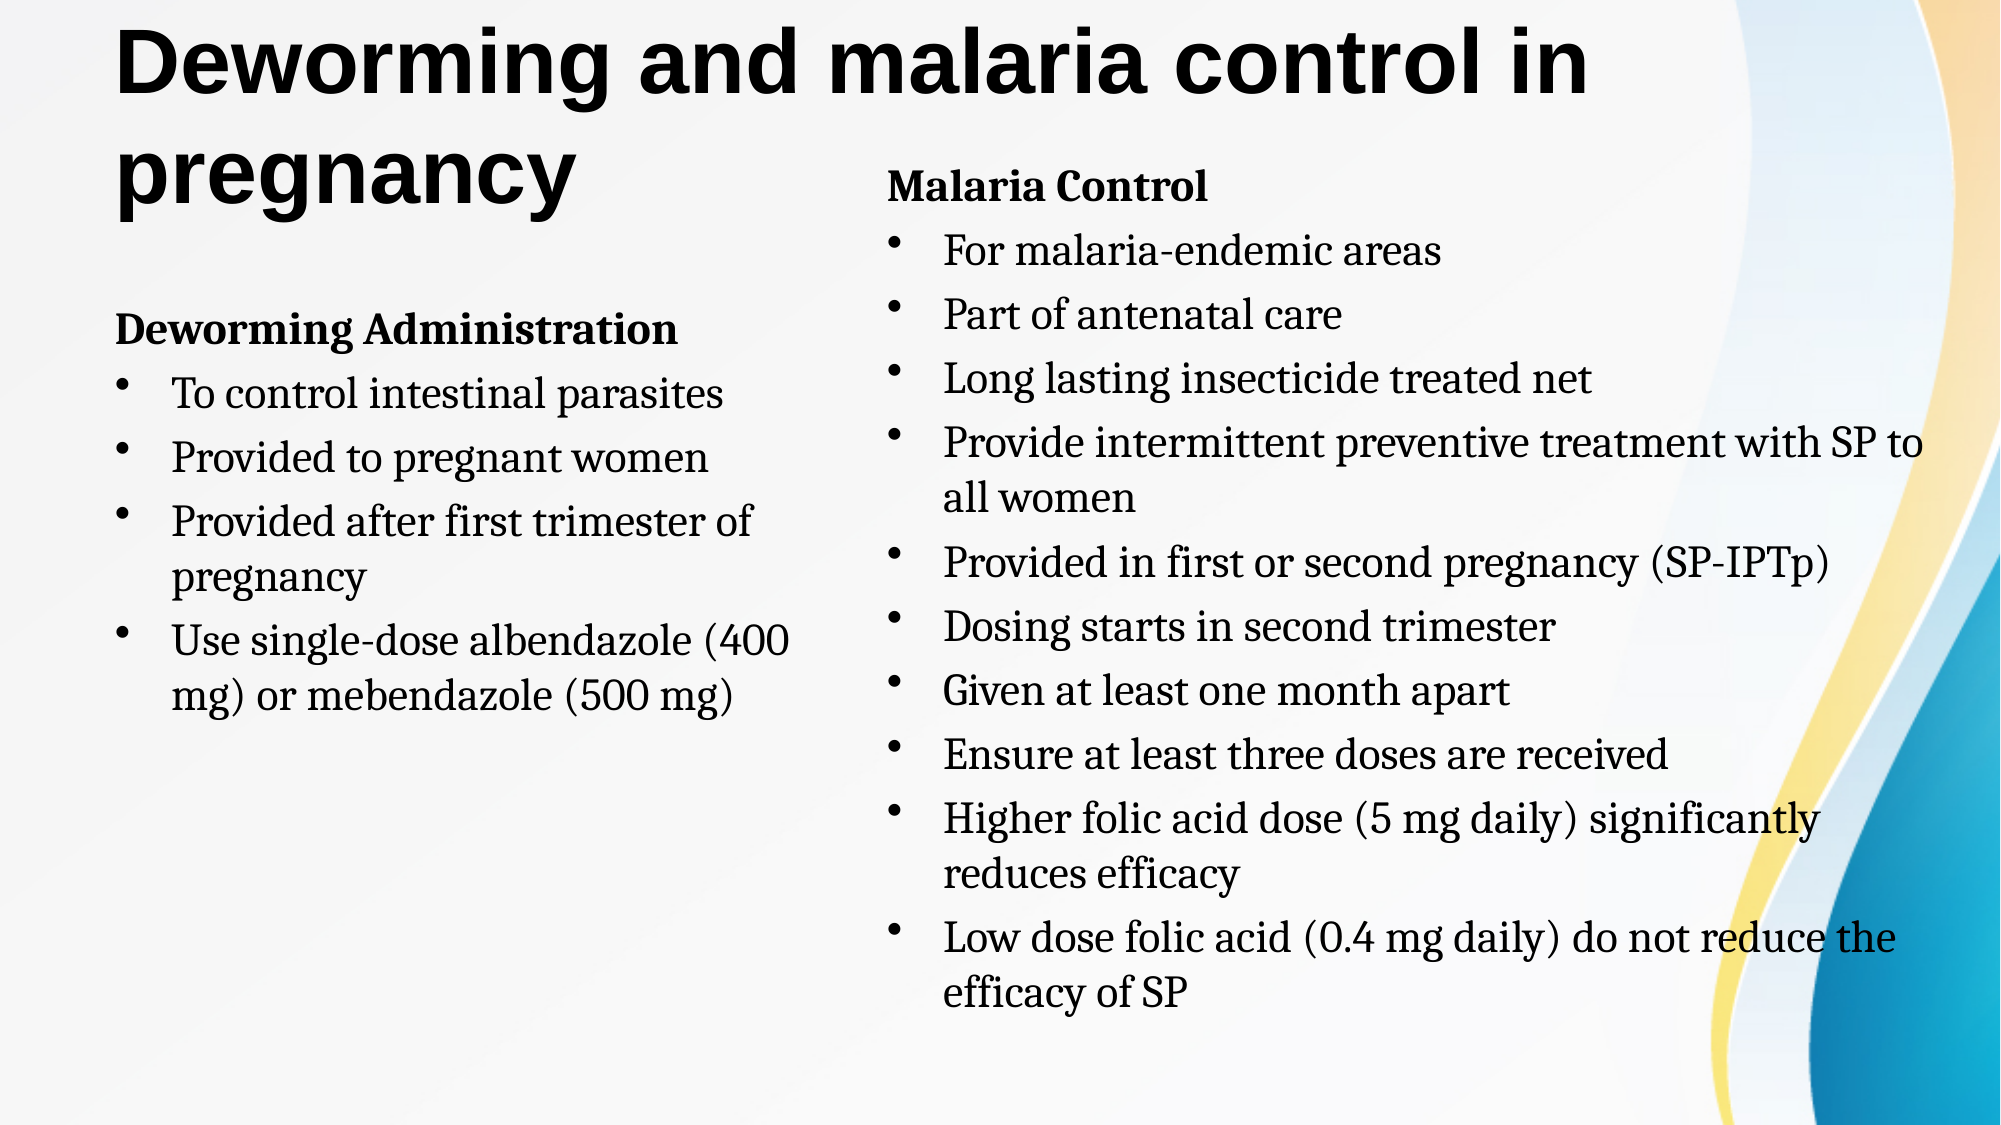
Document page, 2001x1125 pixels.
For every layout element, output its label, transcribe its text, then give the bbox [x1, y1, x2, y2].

title Deworming and malaria control in pregnancy [99, 30, 1901, 193]
list Malaria Control For malaria-endemic areas Part of antenatal care Long lasting insecticide treated net Provide intermittent preventive treatment with SP to all women Provided in first or second pregnancy (SP-IPTp) Dosing starts in second trimester Given at least one month apart Ensure at least three doses are received Higher folic acid dose (5 mg daily) significantly reduces efficacy Low dose folic acid (0.4 mg daily) do not reduce the efficacy of SP [871, 147, 1958, 1089]
list Deworming Administration To control intestinal parasites Provided to pregnant women Provided after first trimester of pregnancy Use single-dose albendazole (400 mg) or mebendazole (500 mg) [99, 290, 855, 1006]
picture [0, 0, 2001, 1125]
